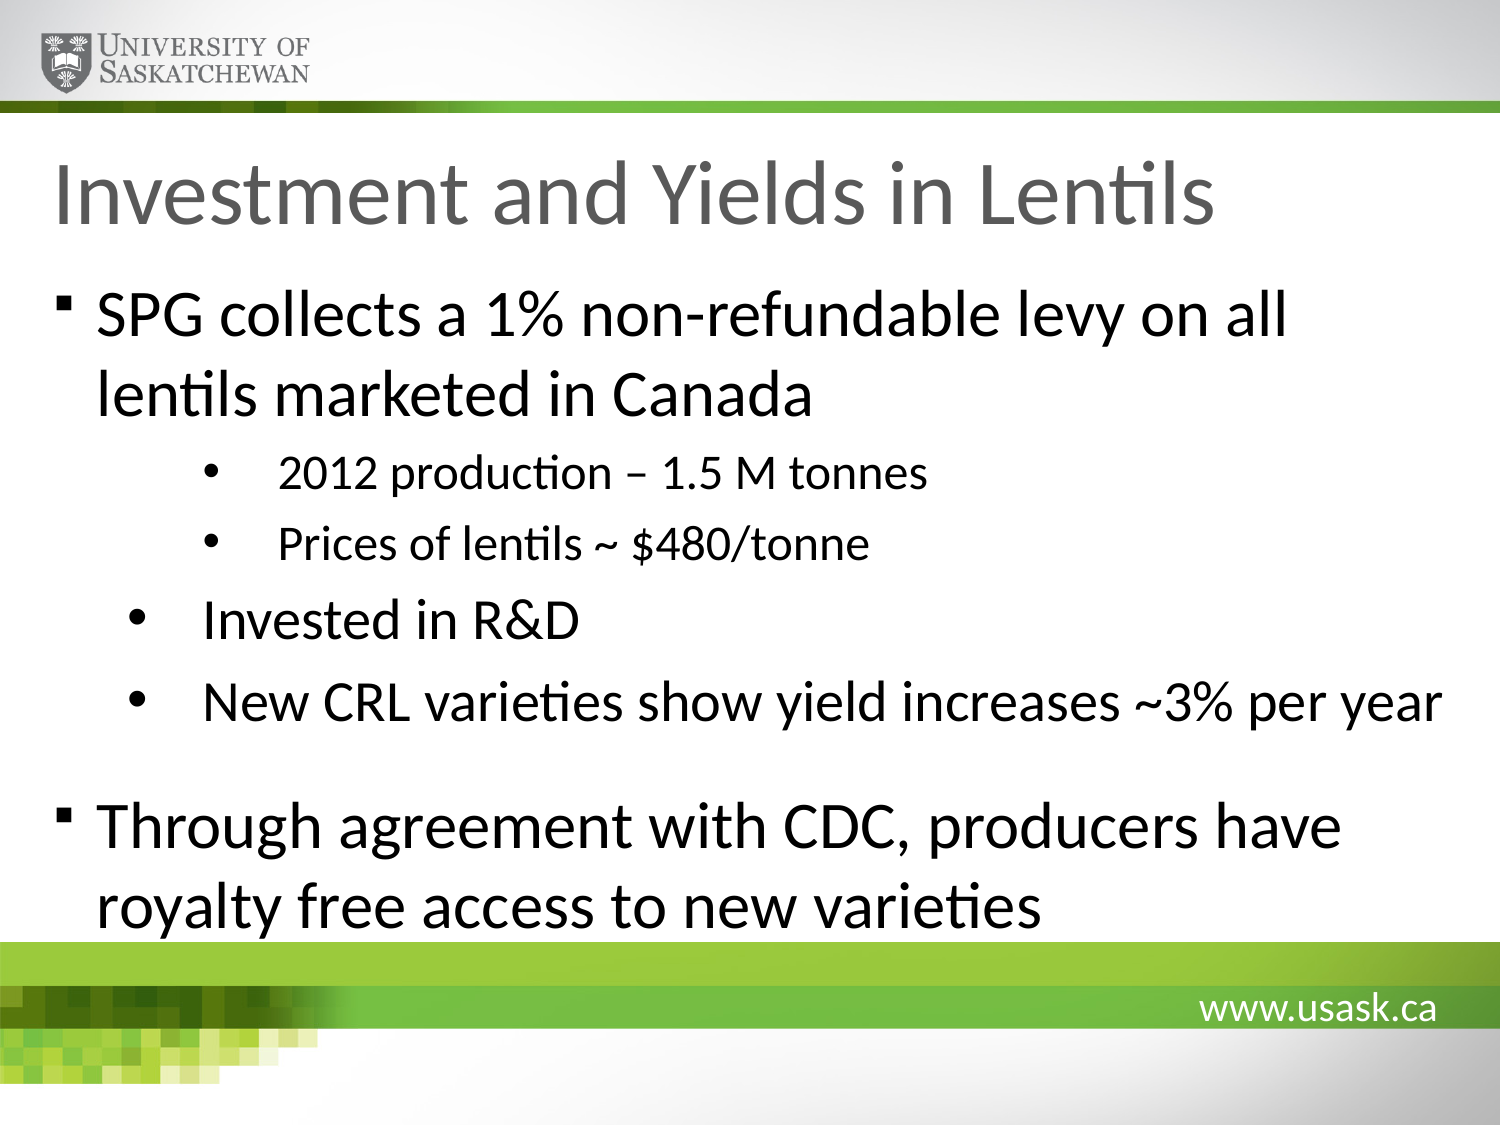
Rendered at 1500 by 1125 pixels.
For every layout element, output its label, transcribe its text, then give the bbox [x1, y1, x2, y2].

picture [0, 942, 1500, 1125]
picture [0, 0, 1500, 113]
title Investment and Yields in Lentils [37, 137, 1441, 238]
list SPG collects a 1% non-refundable levy on all lentils marketed in Canada 2012 production – 1.5 M tonnes Prices of lentils ~ $480/tonne Invested in R&D New CRL varieties show yield increases ~3% per year Through agreement with CDC, producers have royalty free access to new varieties [37, 262, 1475, 1000]
